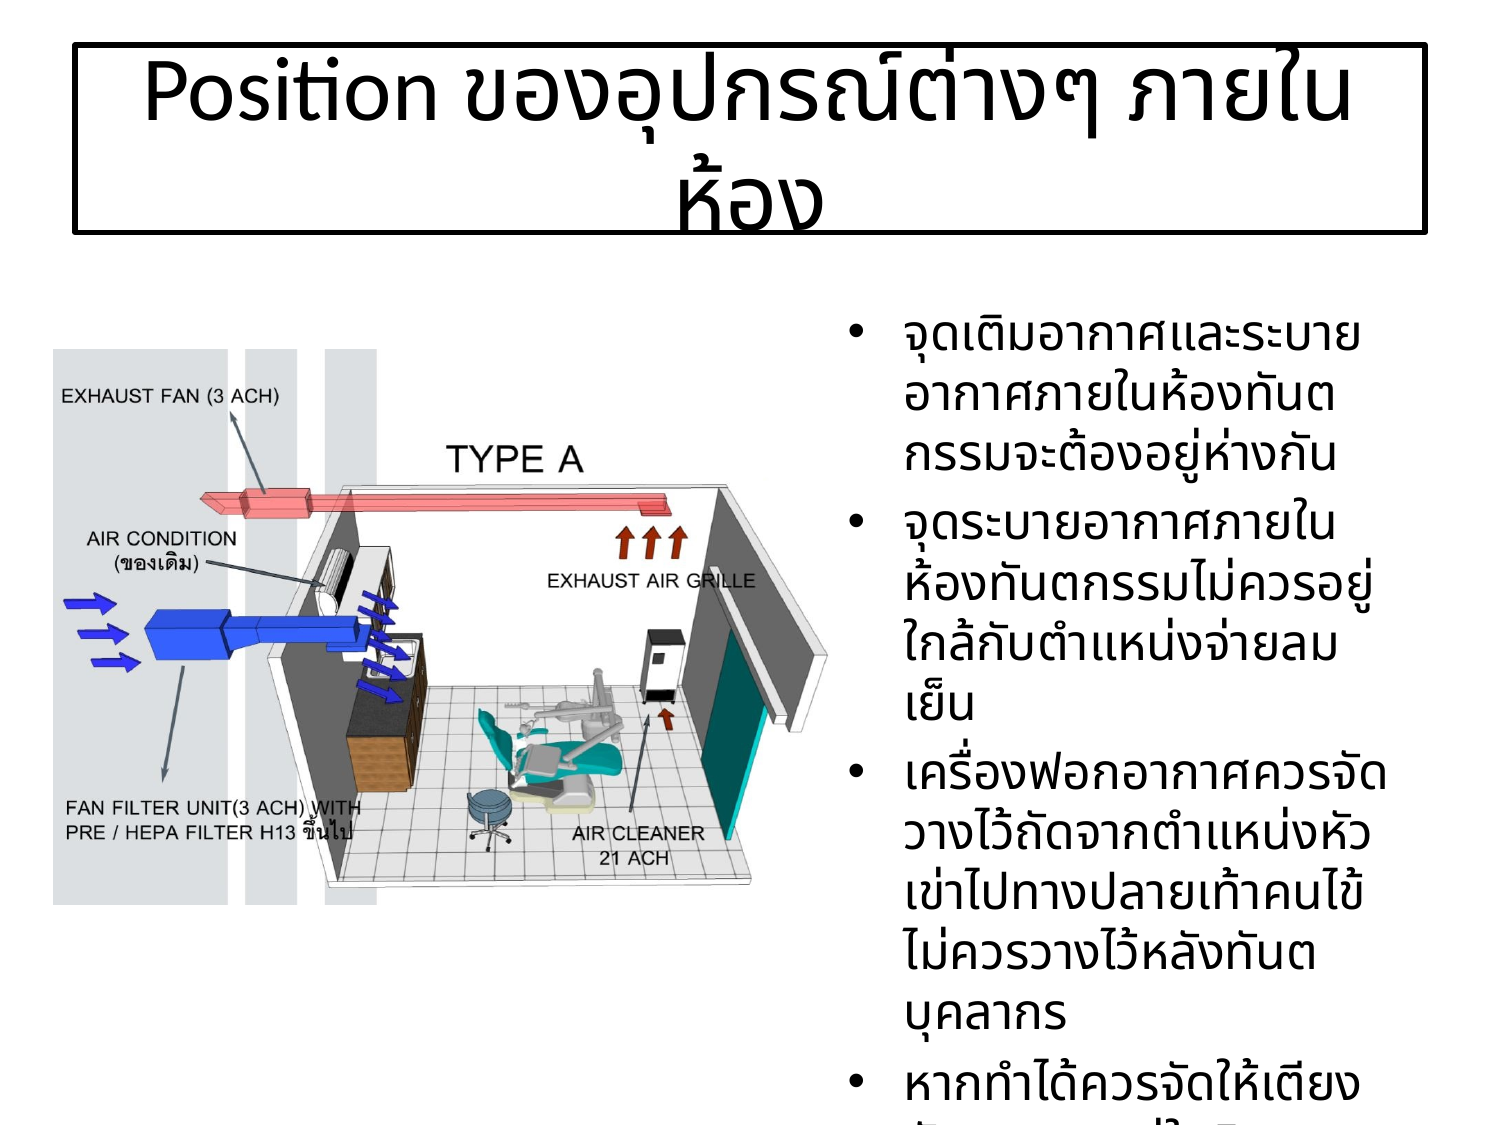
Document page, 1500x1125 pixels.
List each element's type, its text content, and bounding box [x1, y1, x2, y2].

picture [52, 349, 833, 906]
list จุดเติมอากาศและระบายอากาศภายในห้องทันตกรรมจะต้องอยู่ห่างกัน จุดระบายอากาศภายในห้องทันตกรรมไม่ควรอยู่ใกล้กับตำแหน่งจ่ายลมเย็น เครื่องฟอกอากาศควรจัดวางไว้ถัดจากตำแหน่งหัวเข่าไปทางปลายเท้าคนไข้ไม่ควรวางไว้หลังทันตบุคลากร หากทำได้ควรจัดให้เตียงทันตกรรมอยู่ในทิศทางขนานกับทิศทางการไหลของอากาศภายในห้อง [832, 292, 1425, 1035]
title Position ของอุปกรณ์ต่างๆ ภายในห้อง [75, 45, 1425, 233]
